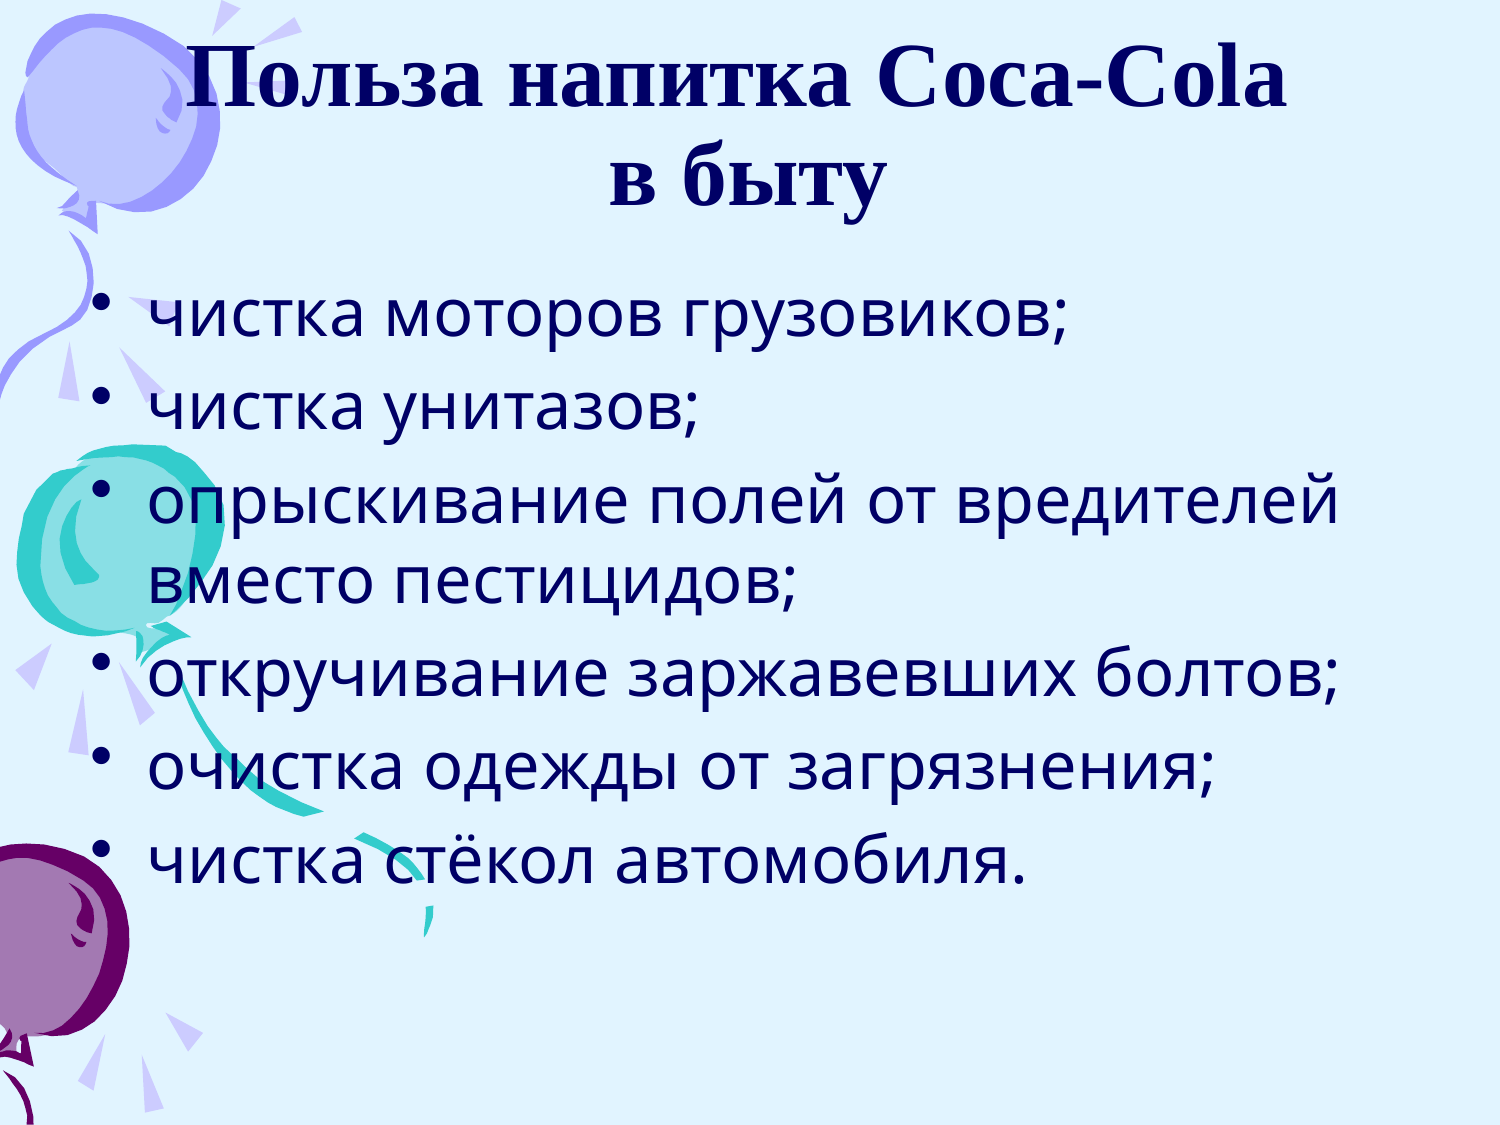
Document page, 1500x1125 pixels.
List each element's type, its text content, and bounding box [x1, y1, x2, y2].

title Польза напитка Coca-Cola в быту [72, 16, 1426, 233]
list чистка моторов грузовиков; чистка унитазов; опрыскивание полей от вредителей вместо пестицидов; откручивание заржавевших болтов; очистка одежды от загрязнения; чистка стёкол автомобиля. [74, 262, 1426, 994]
